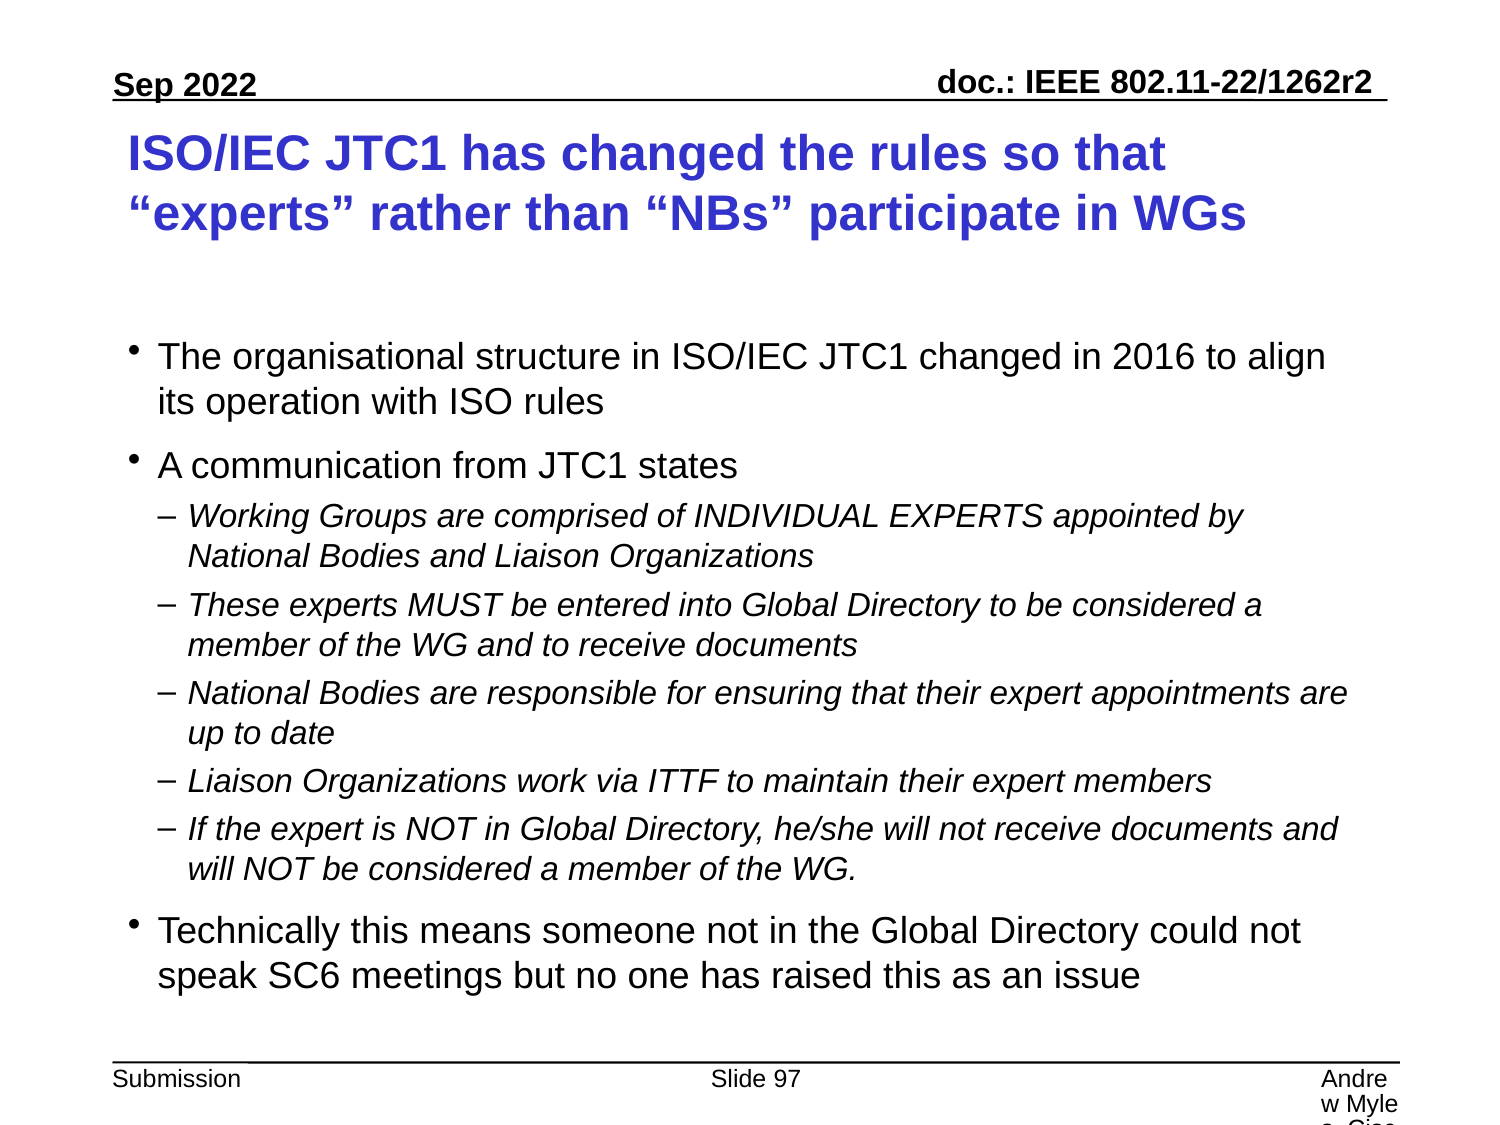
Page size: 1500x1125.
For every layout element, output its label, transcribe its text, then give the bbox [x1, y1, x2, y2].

list The organisational structure in ISO/IEC JTC1 changed in 2016 to align its operation with ISO rules A communication from JTC1 states Working Groups are comprised of INDIVIDUAL EXPERTS appointed by National Bodies and Liaison Organizations These experts MUST be entered into Global Directory to be considered a member of the WG and to receive documents National Bodies are responsible for ensuring that their expert appointments are up to date Liaison Organizations work via ITTF to maintain their expert members If the expert is NOT in Global Directory, he/she will not receive documents and will NOT be considered a member of the WG. Technically this means someone not in the Global Directory could not speak SC6 meetings but no one has raised this as an issue [112, 324, 1388, 1000]
title ISO/IEC JTC1 has changed the rules so that “experts” rather than “NBs” participate in WGs [112, 112, 1388, 288]
footer Andrew Myles, Cisco [1320, 1061, 1402, 1093]
slide_number Slide 97 [709, 1061, 803, 1093]
